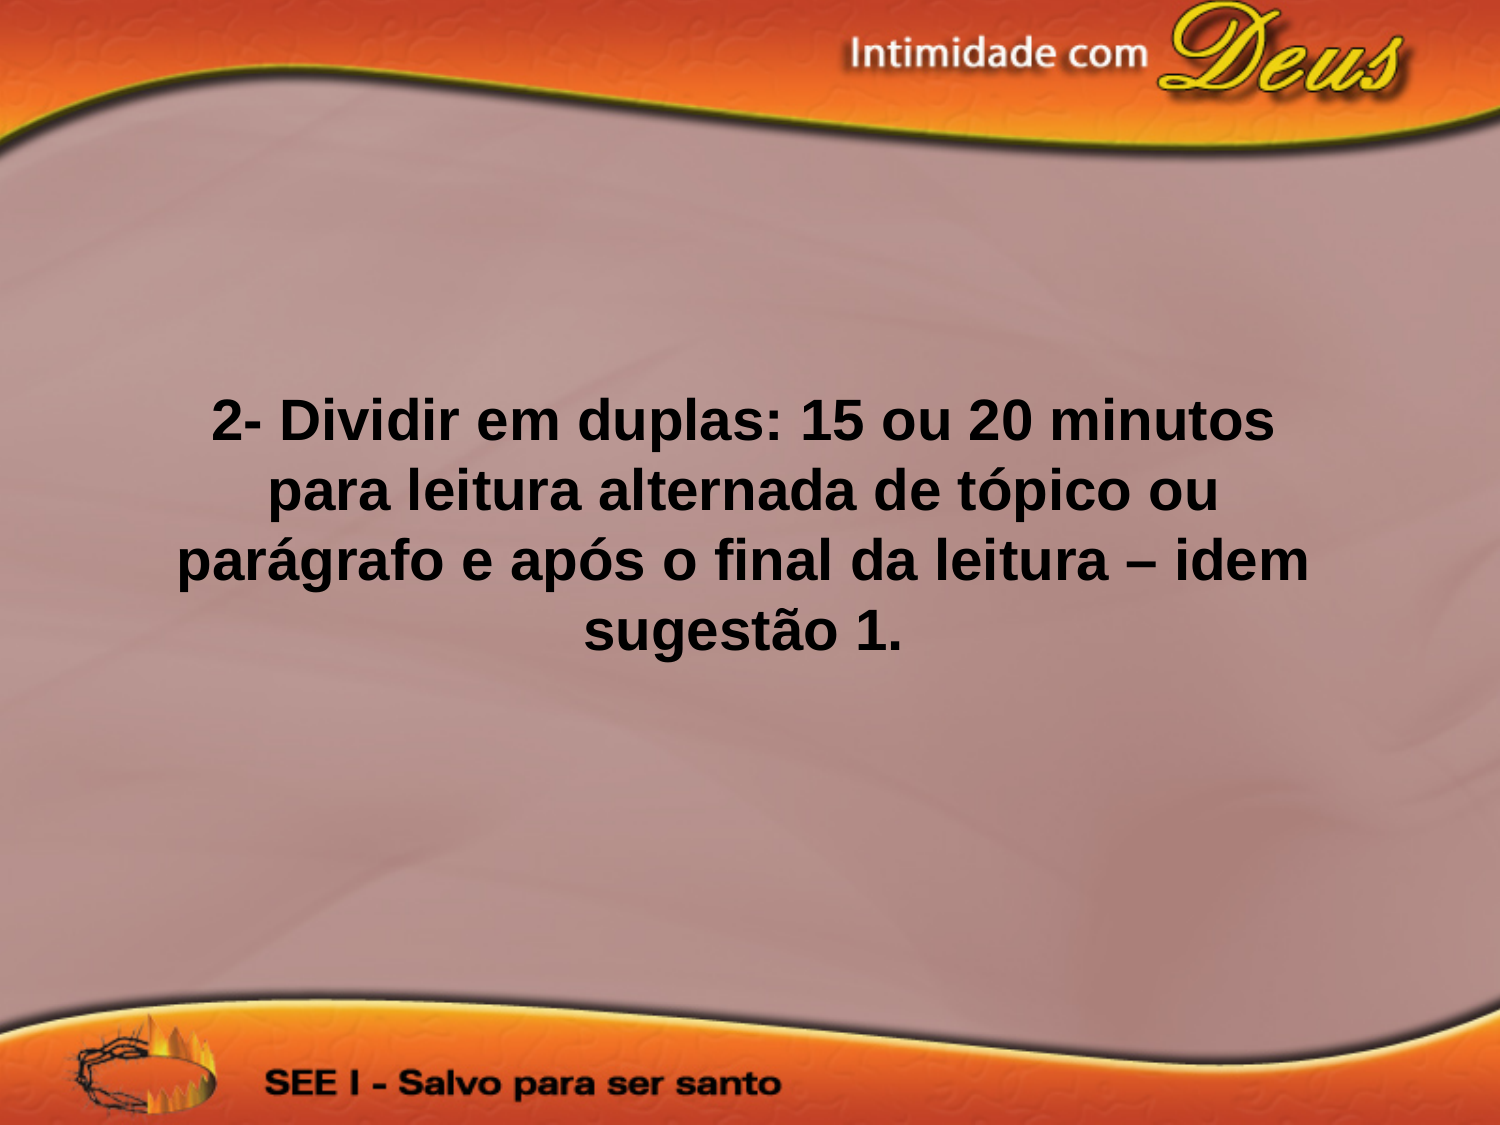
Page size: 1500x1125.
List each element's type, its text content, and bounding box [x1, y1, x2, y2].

picture [0, 0, 1500, 1125]
text_box 2- Dividir em duplas: 15 ou 20 minutos para leitura alternada de tópico ou parágrafo e após o final da leitura – idem sugestão 1. [152, 374, 1336, 670]
